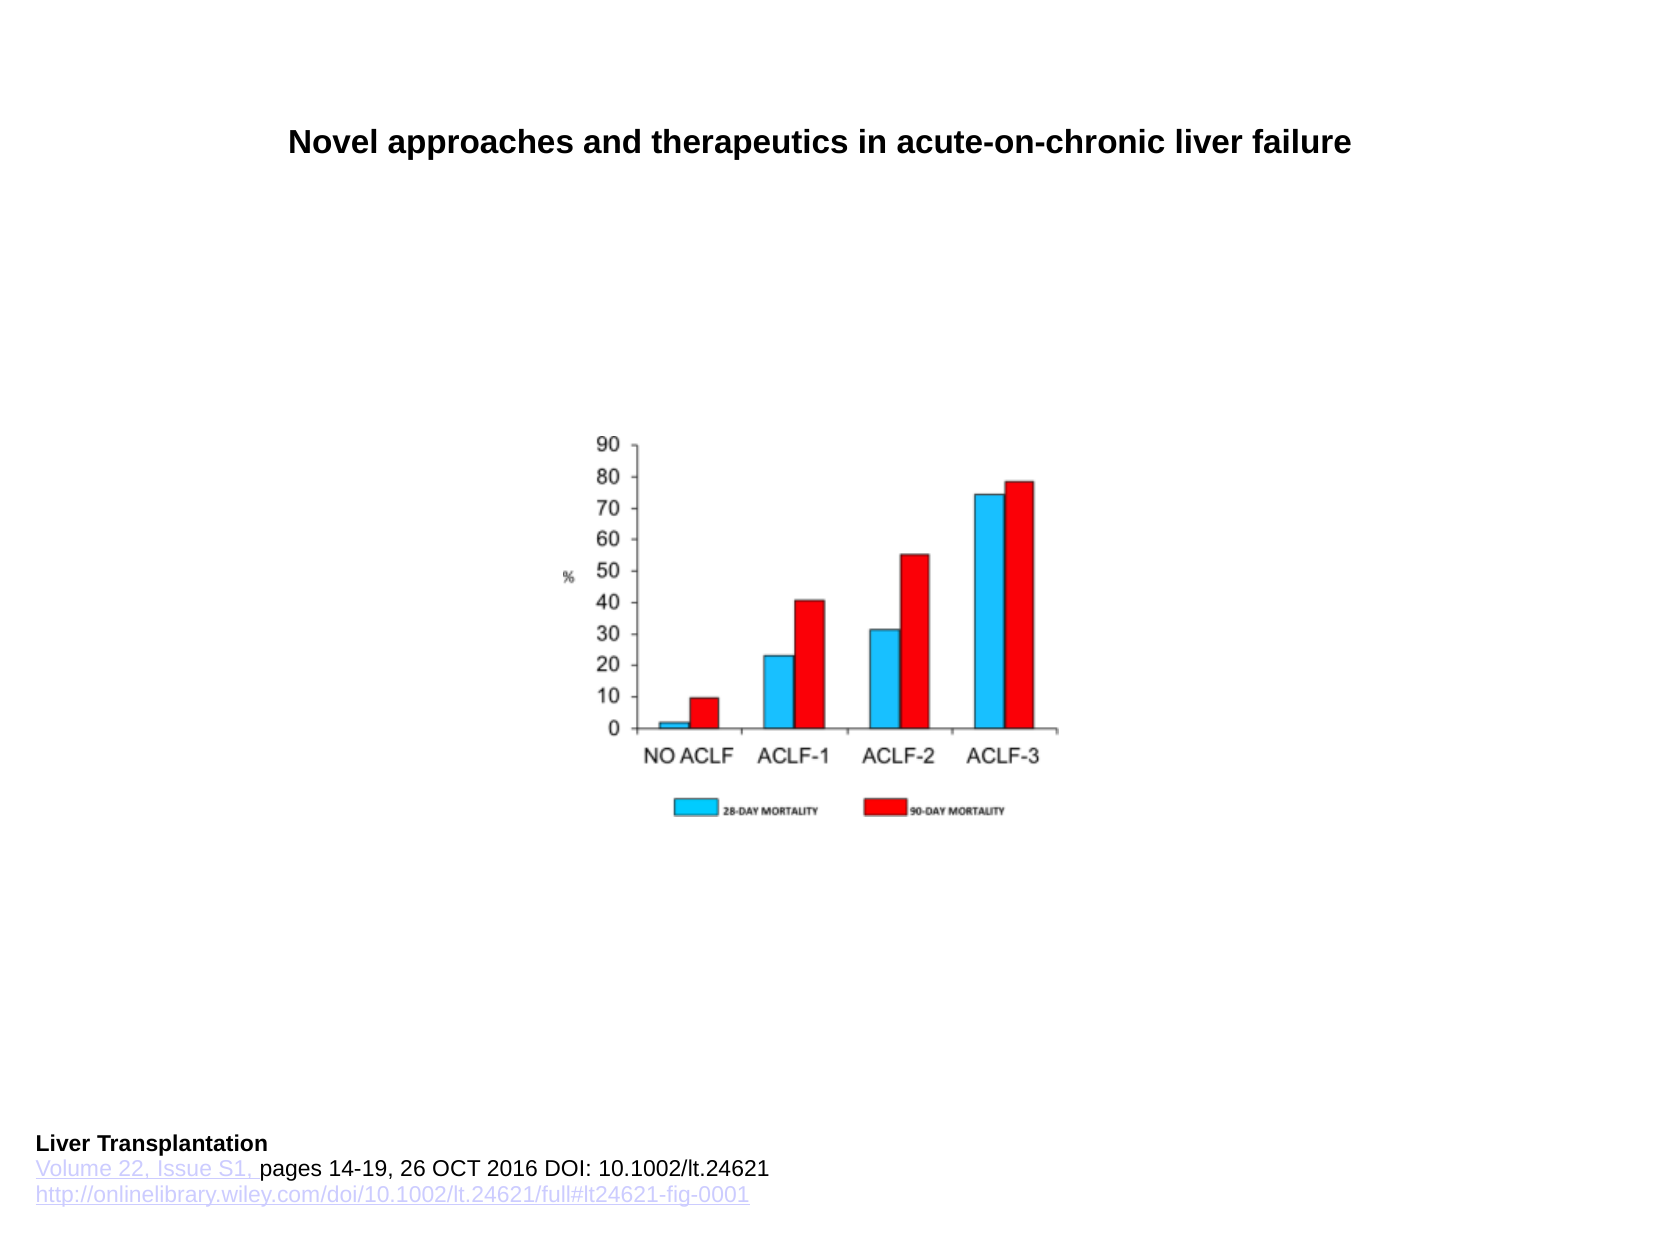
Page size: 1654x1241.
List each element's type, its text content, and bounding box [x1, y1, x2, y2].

picture [562, 436, 1059, 817]
title Novel approaches and therapeutics in acute‐on‐chronic liver failure [76, 75, 1566, 207]
text_box Liver Transplantation Volume 22, Issue S1, pages 14-19, 26 OCT 2016 DOI: 10.1002/lt.24621 http://onlinelibrary.wiley.com/doi/10.1002/lt.24621/full#lt24621-fig-0001 [20, 1122, 1152, 1214]
